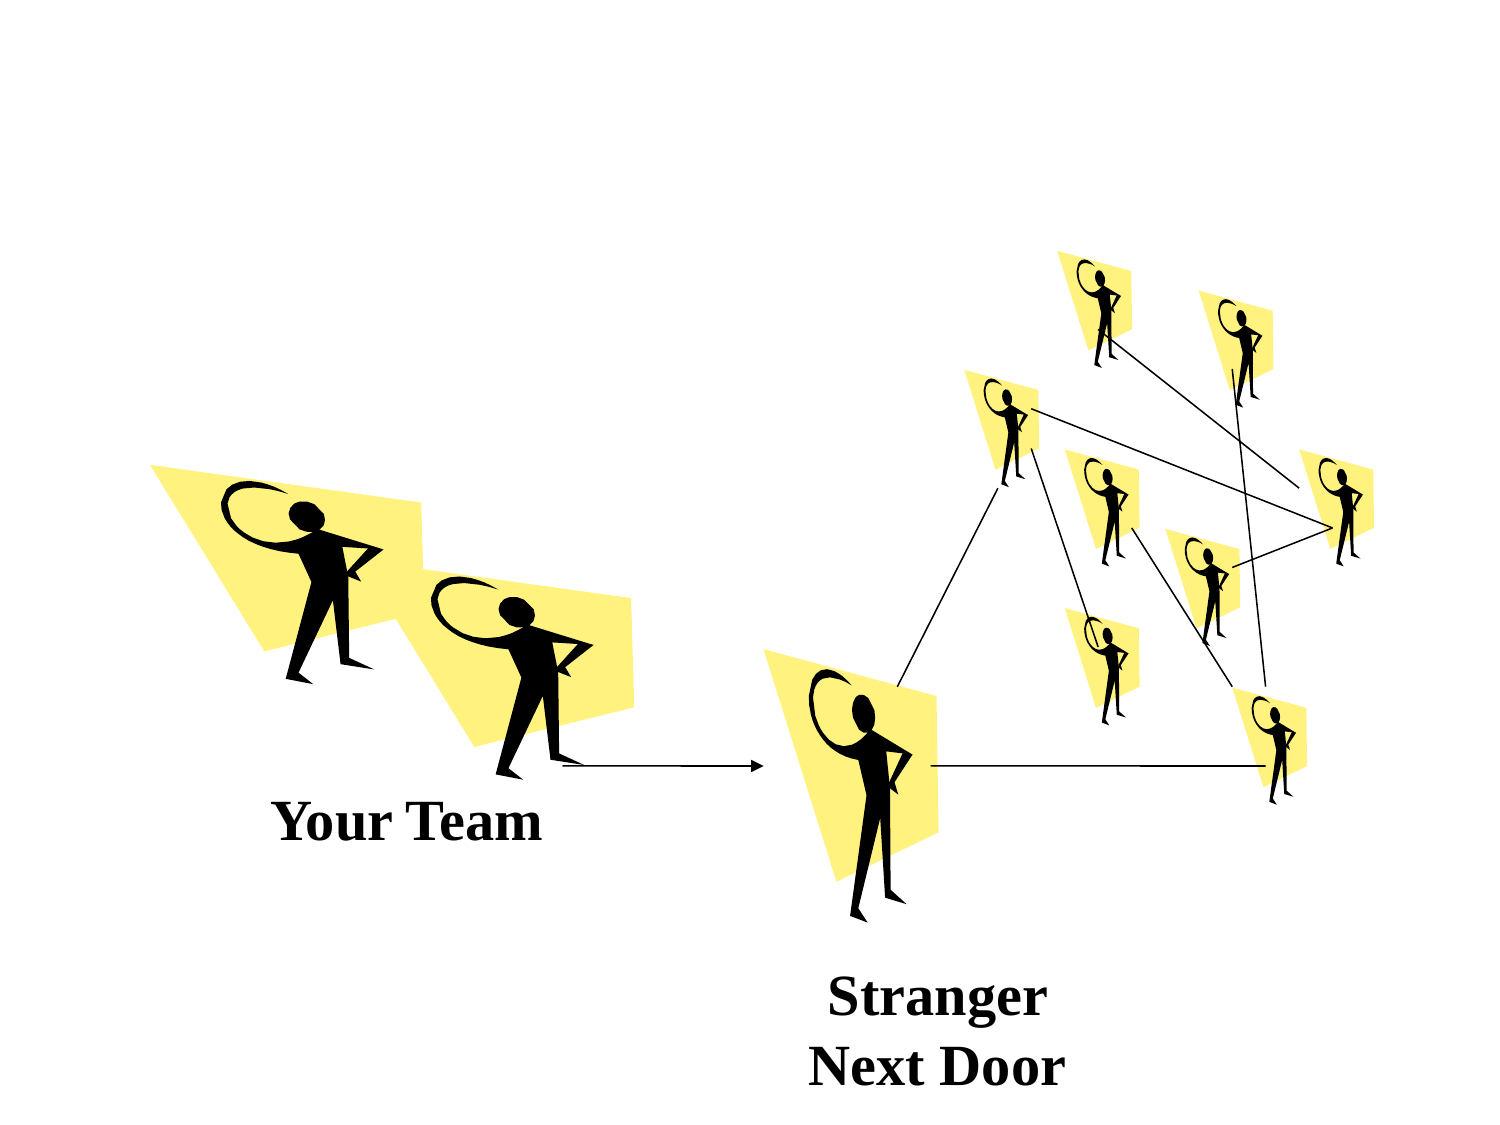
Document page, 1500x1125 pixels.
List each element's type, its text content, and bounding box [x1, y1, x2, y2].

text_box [149, 249, 1376, 926]
text_box Stranger Next Door [762, 949, 1113, 1105]
